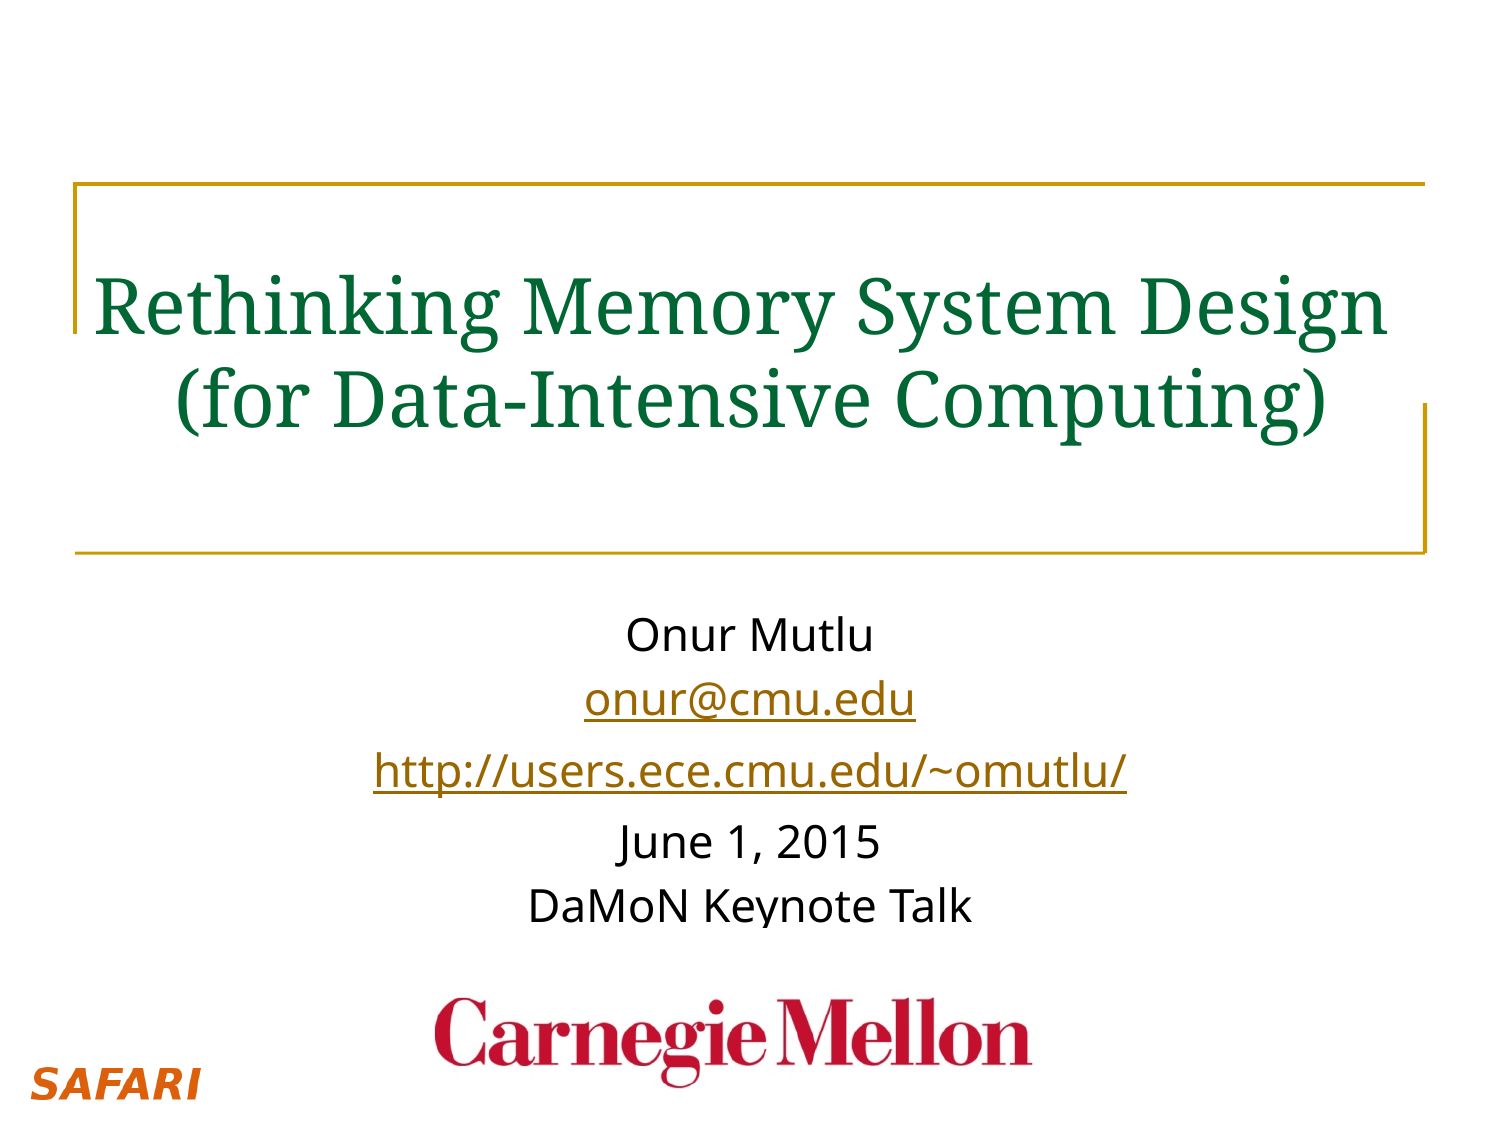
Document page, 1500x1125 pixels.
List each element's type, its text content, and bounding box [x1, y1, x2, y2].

picture [421, 928, 1044, 1125]
title Rethinking Memory System Design (for Data-Intensive Computing) [64, 248, 1440, 587]
picture [29, 1058, 207, 1111]
subtitle Onur Mutlu onur@cmu.edu http://users.ece.cmu.edu/~omutlu/ June 1, 2015 DaMoN Keynote Talk [76, 597, 1424, 699]
